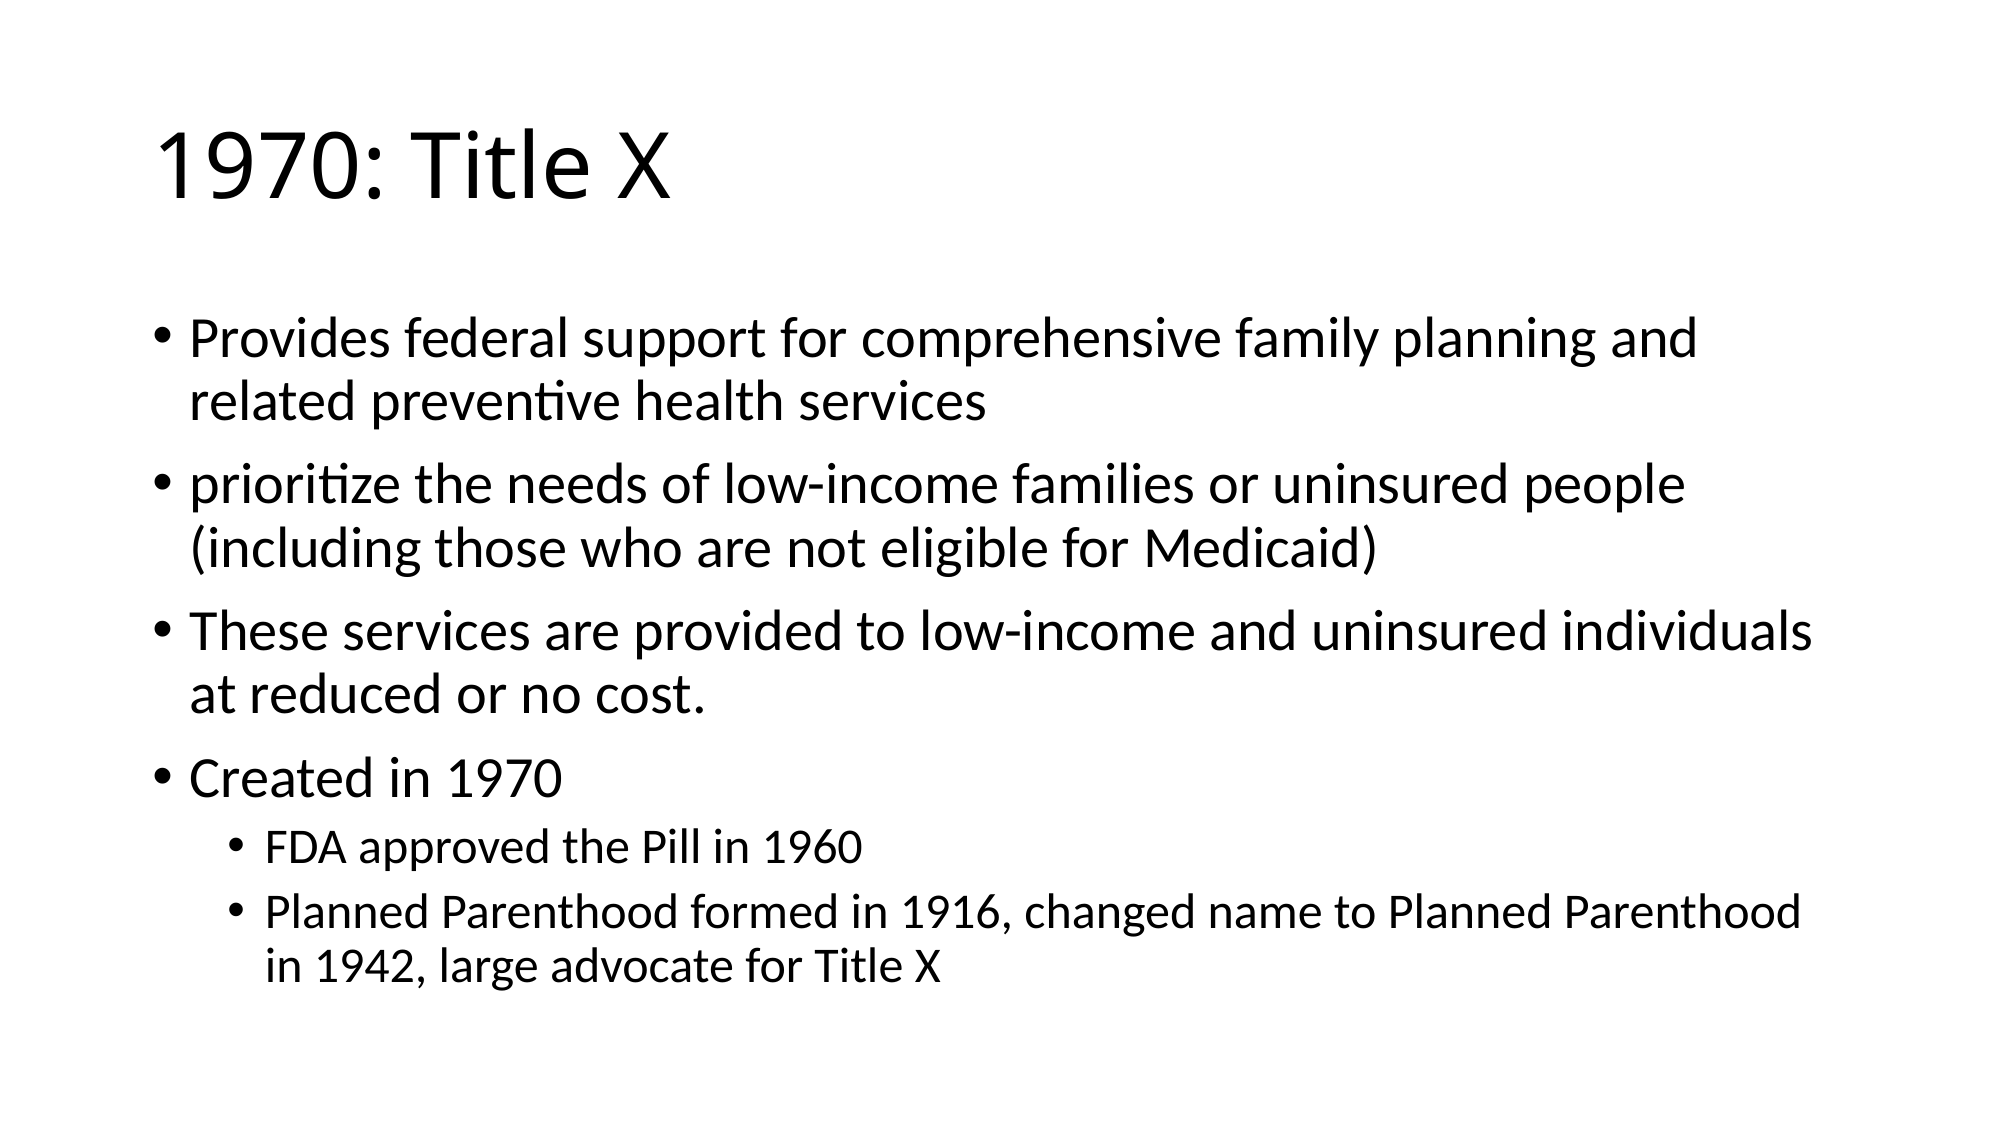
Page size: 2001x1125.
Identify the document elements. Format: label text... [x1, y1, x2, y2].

title 1970: Title X [137, 59, 1863, 278]
list Provides federal support for comprehensive family planning and related preventive health services prioritize the needs of low-income families or uninsured people (including those who are not eligible for Medicaid) These services are provided to low-income and uninsured individuals at reduced or no cost. Created in 1970 FDA approved the Pill in 1960 Planned Parenthood formed in 1916, changed name to Planned Parenthood in 1942, large advocate for Title X [137, 299, 1863, 1014]
